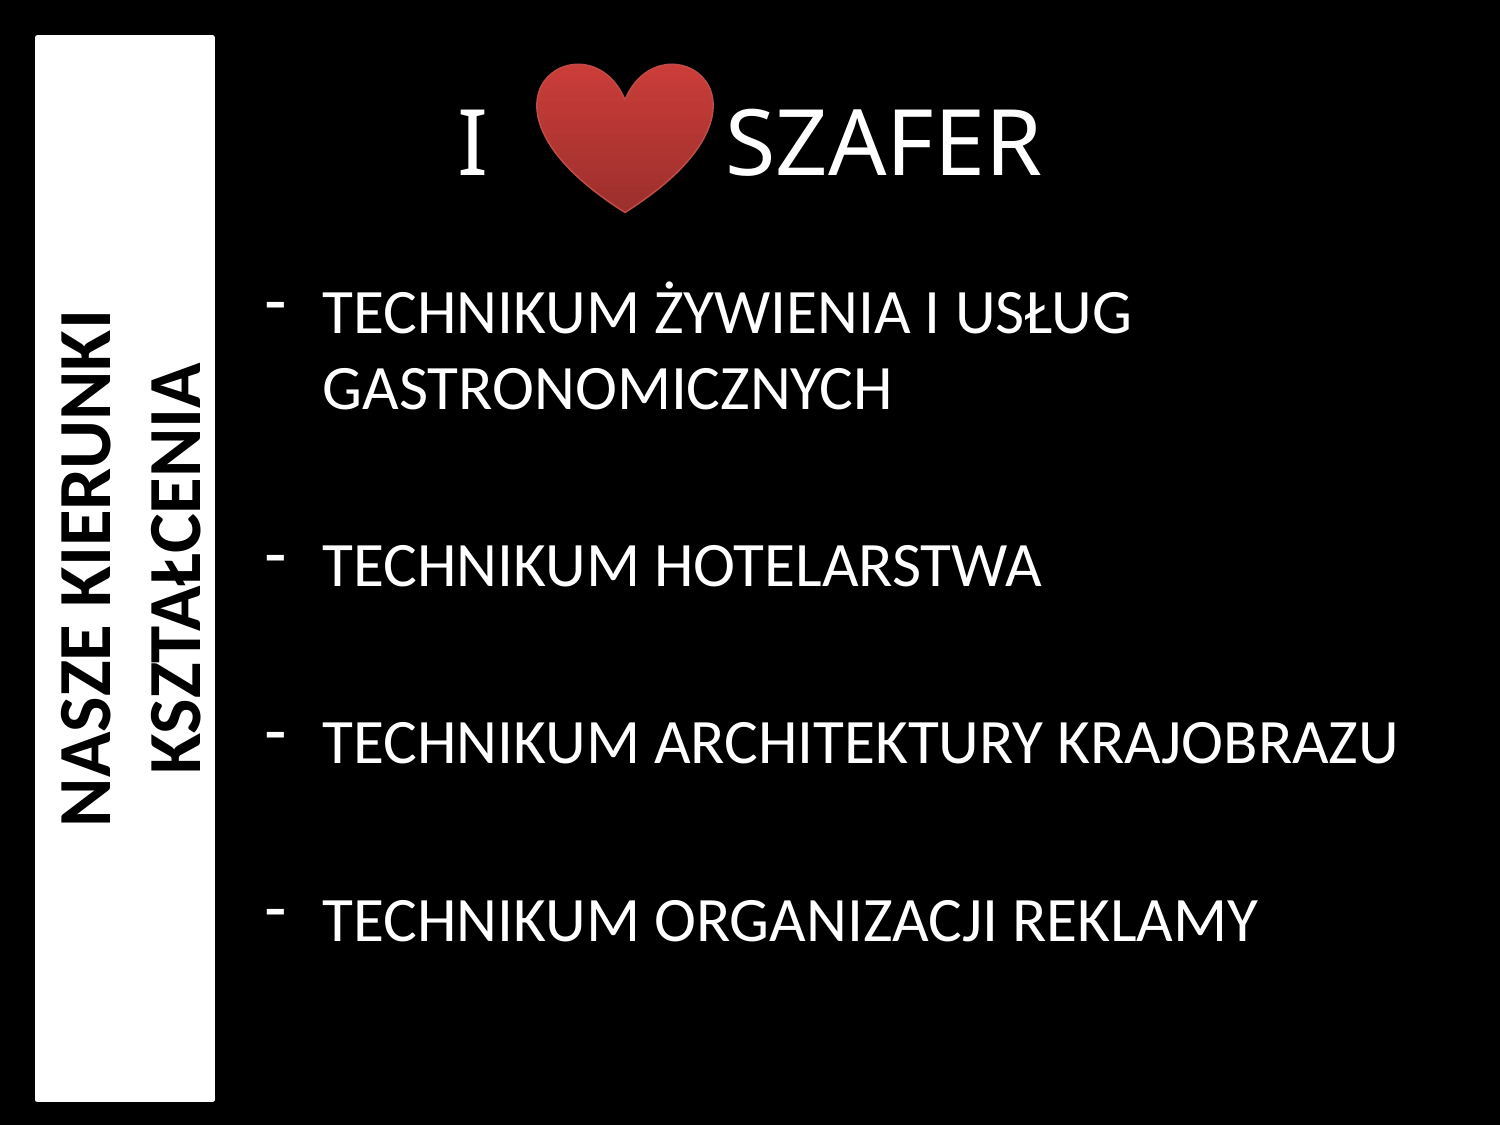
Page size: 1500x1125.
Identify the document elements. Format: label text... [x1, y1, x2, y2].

text_box [536, 63, 714, 214]
text_box NASZE KIERUNKI KSZTAŁCENIA [35, 35, 215, 1102]
list TECHNIKUM ŻYWIENIA I USŁUG GASTRONOMICZNYCH TECHNIKUM HOTELARSTWA TECHNIKUM ARCHITEKTURY KRAJOBRAZU TECHNIKUM ORGANIZACJI REKLAMY [249, 262, 1425, 1005]
title I SZAFER [215, 45, 1425, 233]
